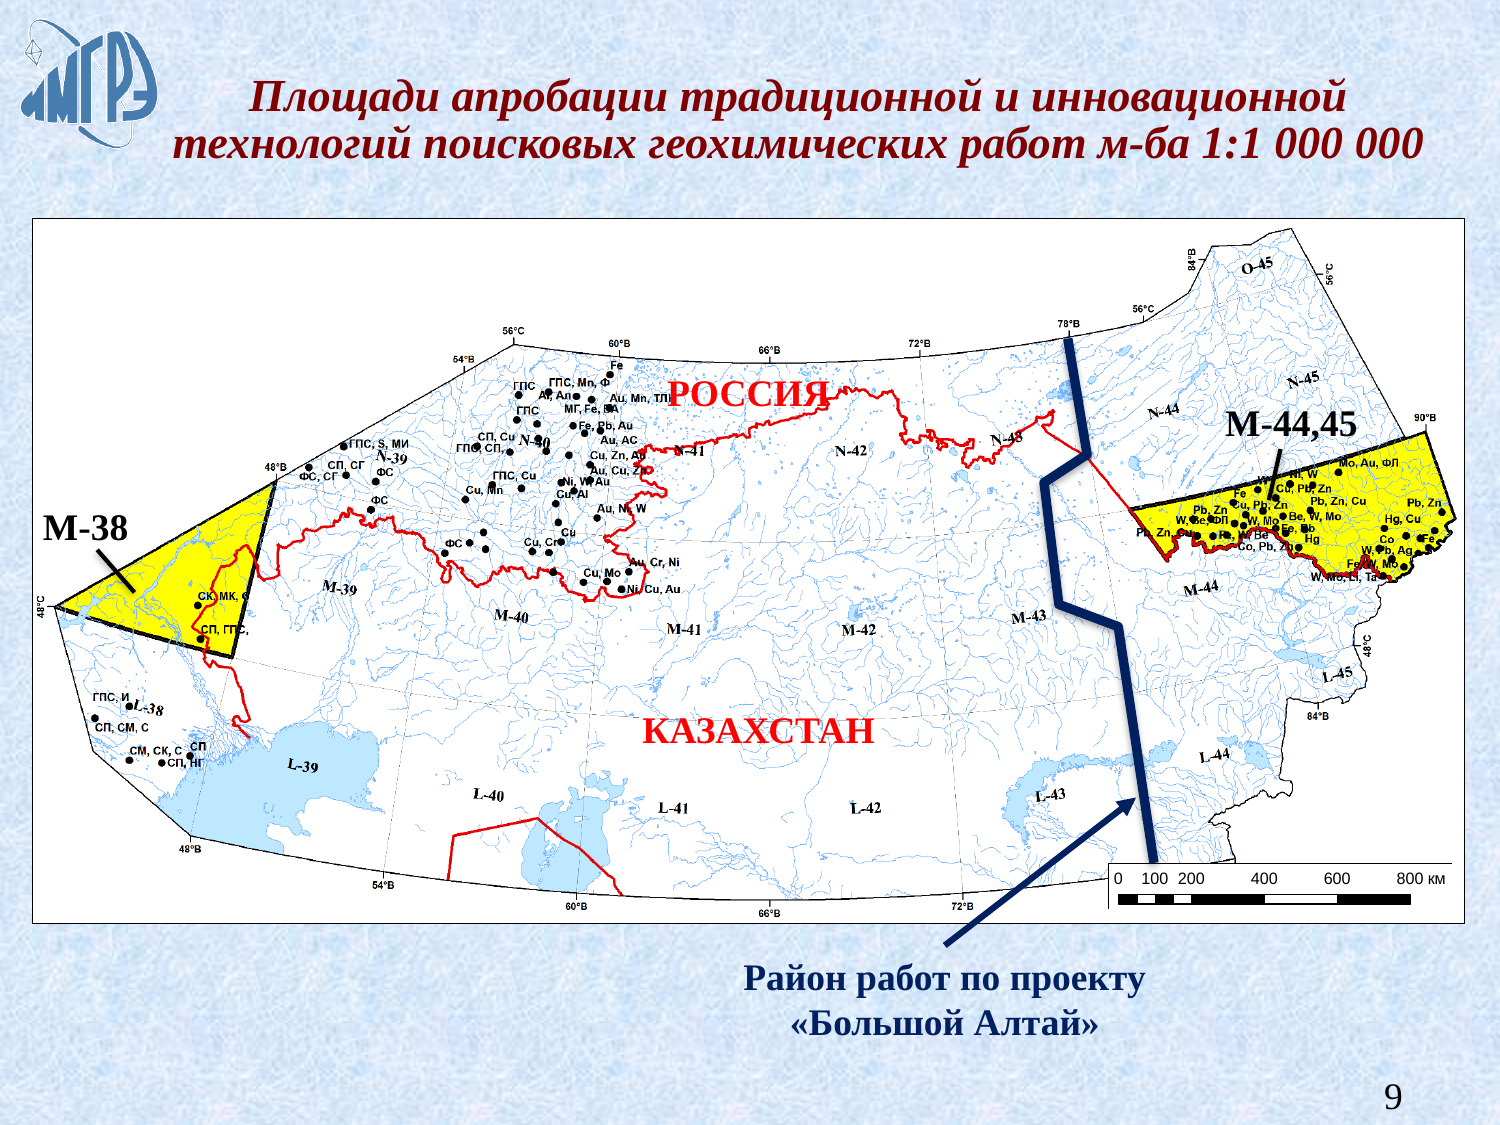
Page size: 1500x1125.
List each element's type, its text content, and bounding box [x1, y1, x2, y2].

text_box Район работ по проекту «Большой Алтай» [711, 945, 1179, 1051]
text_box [944, 797, 1137, 946]
title Площади апробации традиционной и инновационной технологий поисковых геохимических работ м-ба 1:1 000 000 [115, 67, 1482, 139]
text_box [96, 549, 135, 593]
picture [0, 0, 1500, 1125]
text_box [1268, 448, 1281, 501]
